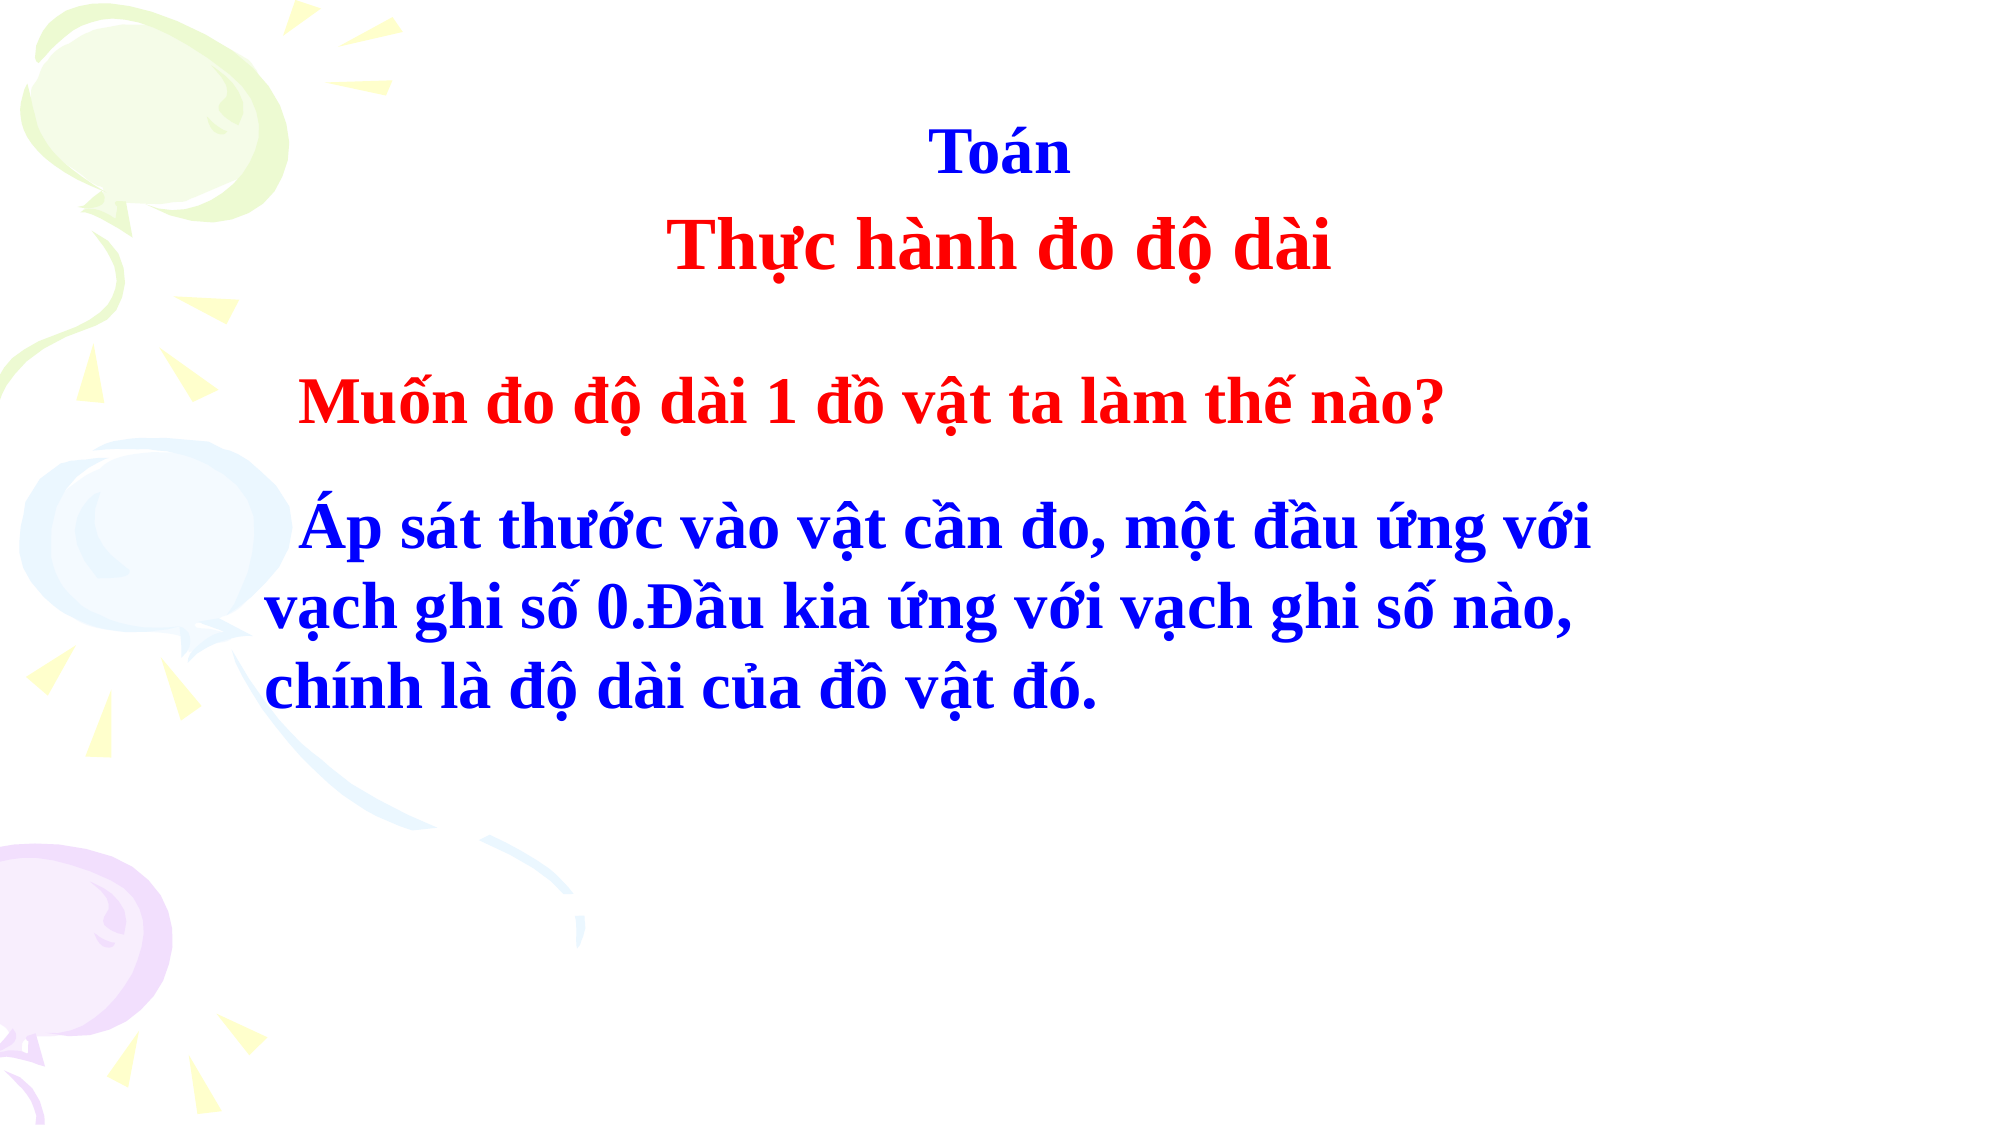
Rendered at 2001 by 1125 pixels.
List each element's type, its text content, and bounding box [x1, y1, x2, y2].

text_box Toán [249, 99, 1750, 187]
text_box Muốn đo độ dài 1 đồ vật ta làm thế nào? [249, 349, 1750, 445]
text_box Thực hành đo độ dài [249, 187, 1750, 293]
text_box Áp sát thước vào vật cần đo, một đầu ứng với vạch ghi số 0.Đầu kia ứng với vạch ghi số nào, chính là độ dài của đồ vật đó. [249, 474, 1750, 730]
